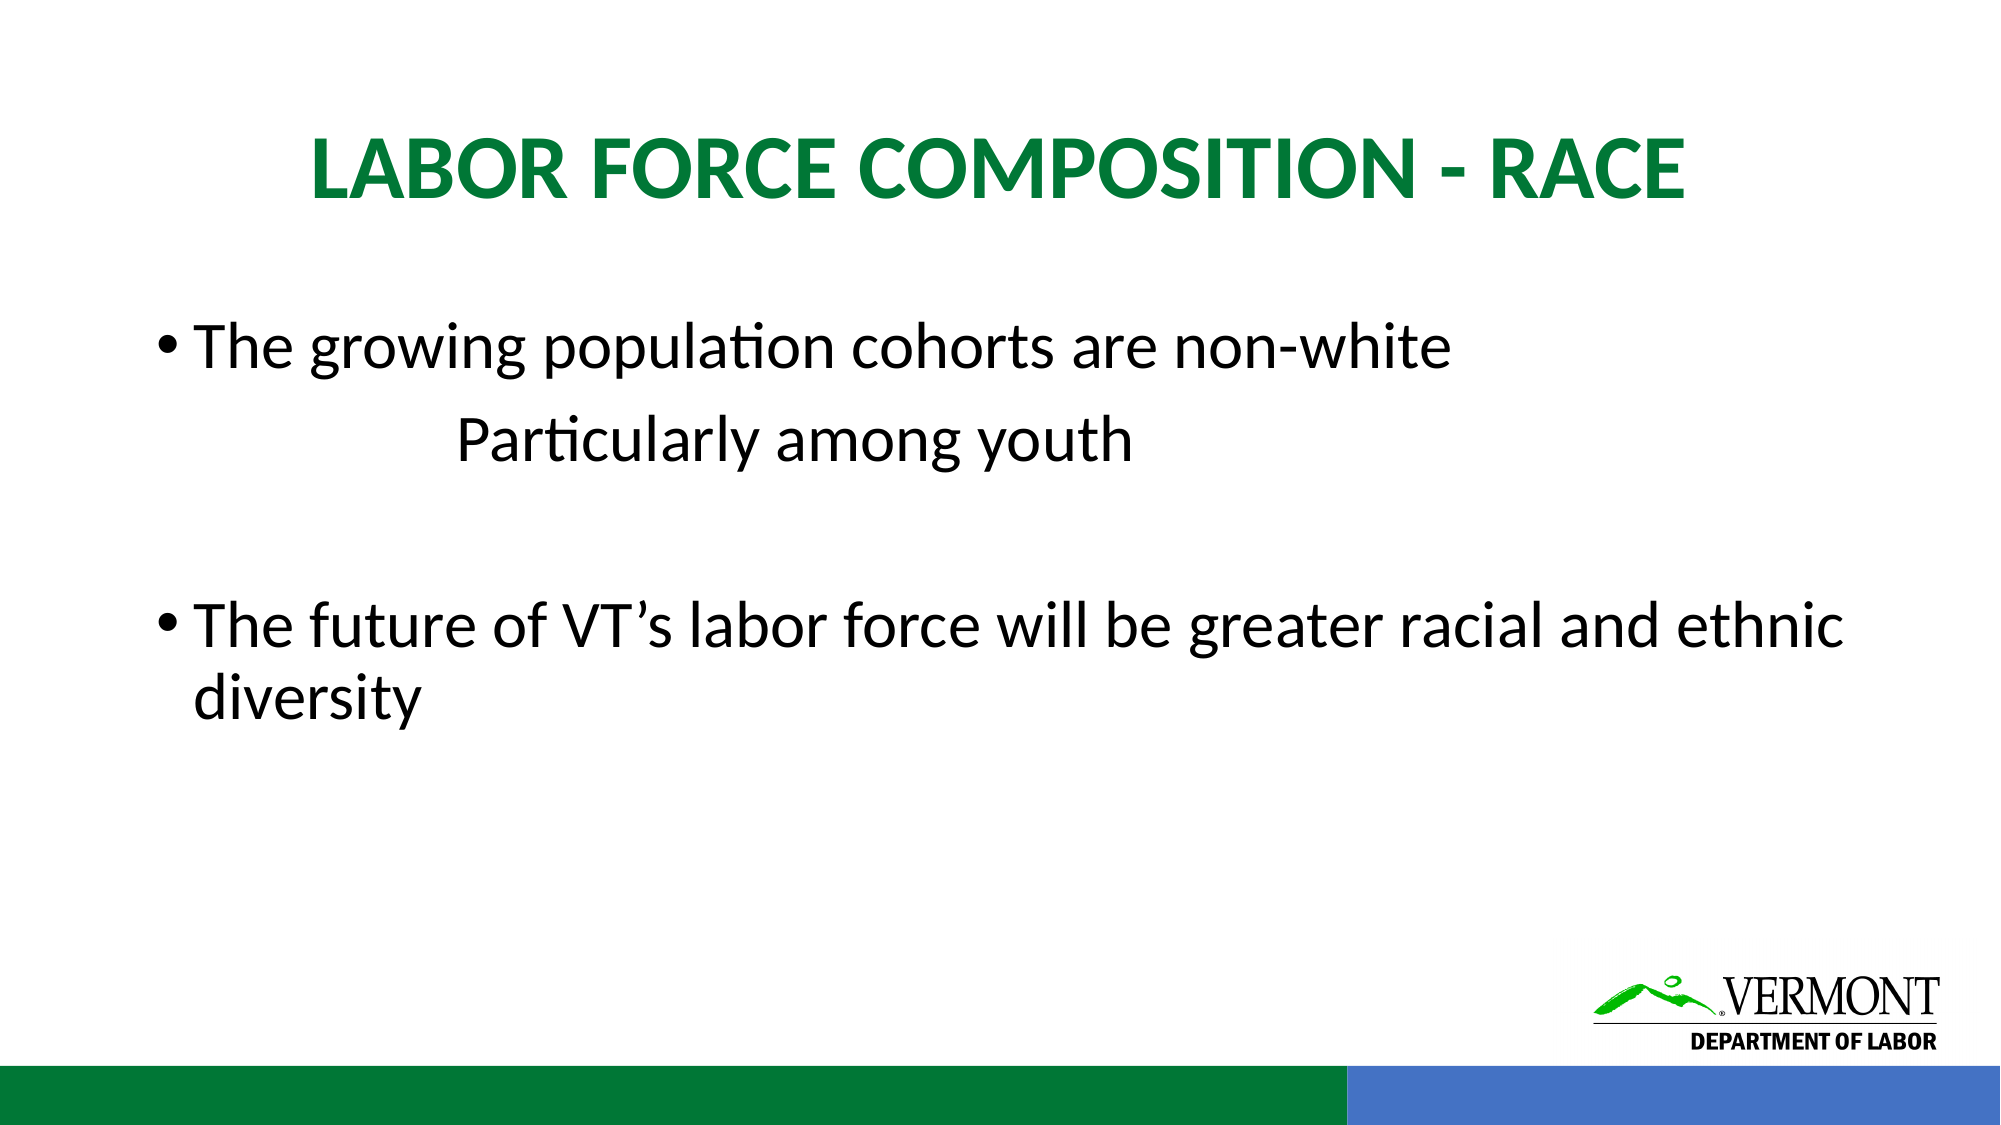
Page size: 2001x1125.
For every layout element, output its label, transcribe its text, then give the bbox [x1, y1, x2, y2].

title Labor Force Composition - Race [137, 59, 1863, 278]
list The growing population cohorts are non-white Particularly among youth The future of VT’s labor force will be greater racial and ethnic diversity [141, 237, 1867, 950]
picture [1553, 938, 1980, 1065]
